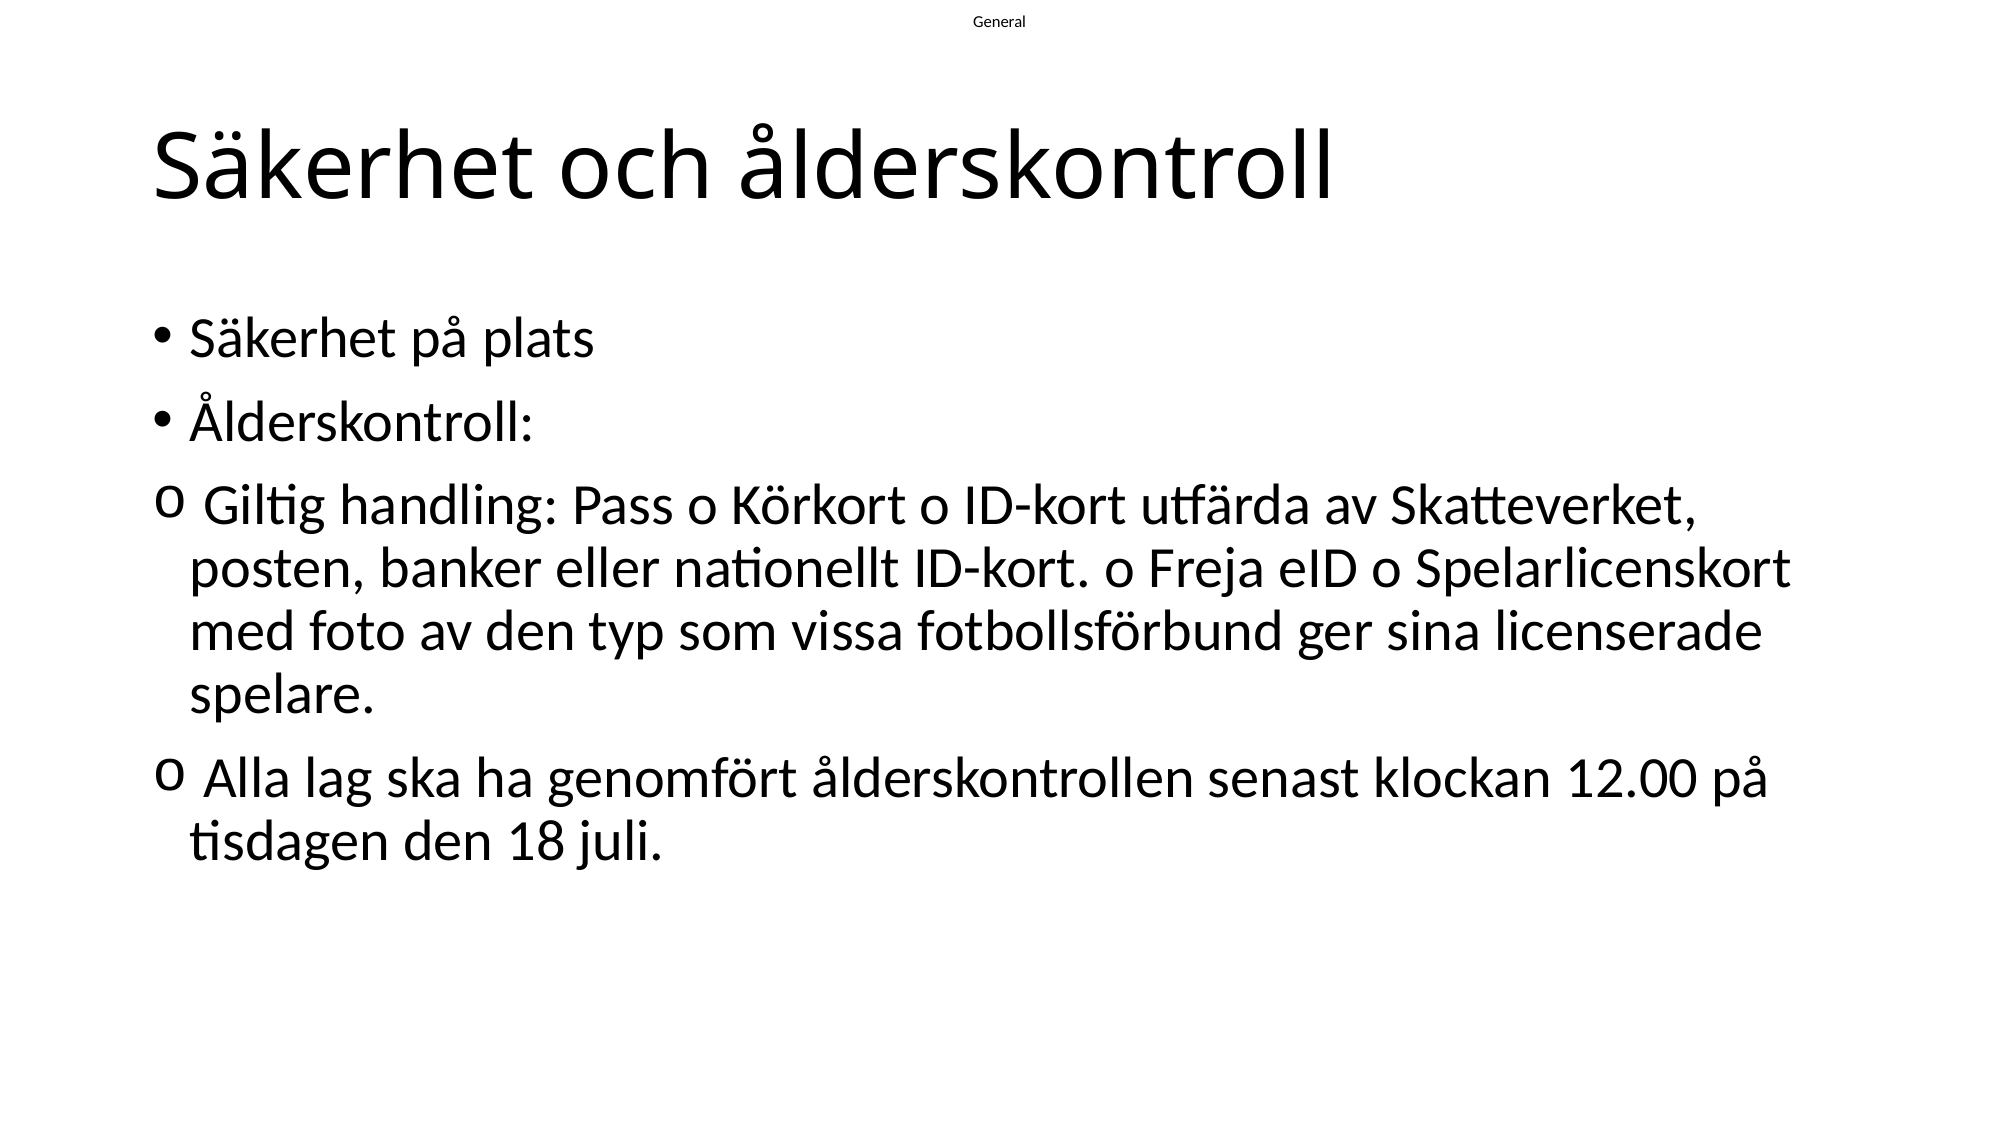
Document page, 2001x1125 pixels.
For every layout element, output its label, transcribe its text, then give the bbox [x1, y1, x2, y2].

list Säkerhet på plats Ålderskontroll: Giltig handling: Pass o Körkort o ID-kort utfärda av Skatteverket, posten, banker eller nationellt ID-kort. o Freja eID o Spelarlicenskort med foto av den typ som vissa fotbollsförbund ger sina licenserade spelare. Alla lag ska ha genomfört ålderskontrollen senast klockan 12.00 på tisdagen den 18 juli. [137, 299, 1863, 1014]
title Säkerhet och ålderskontroll [137, 59, 1863, 278]
